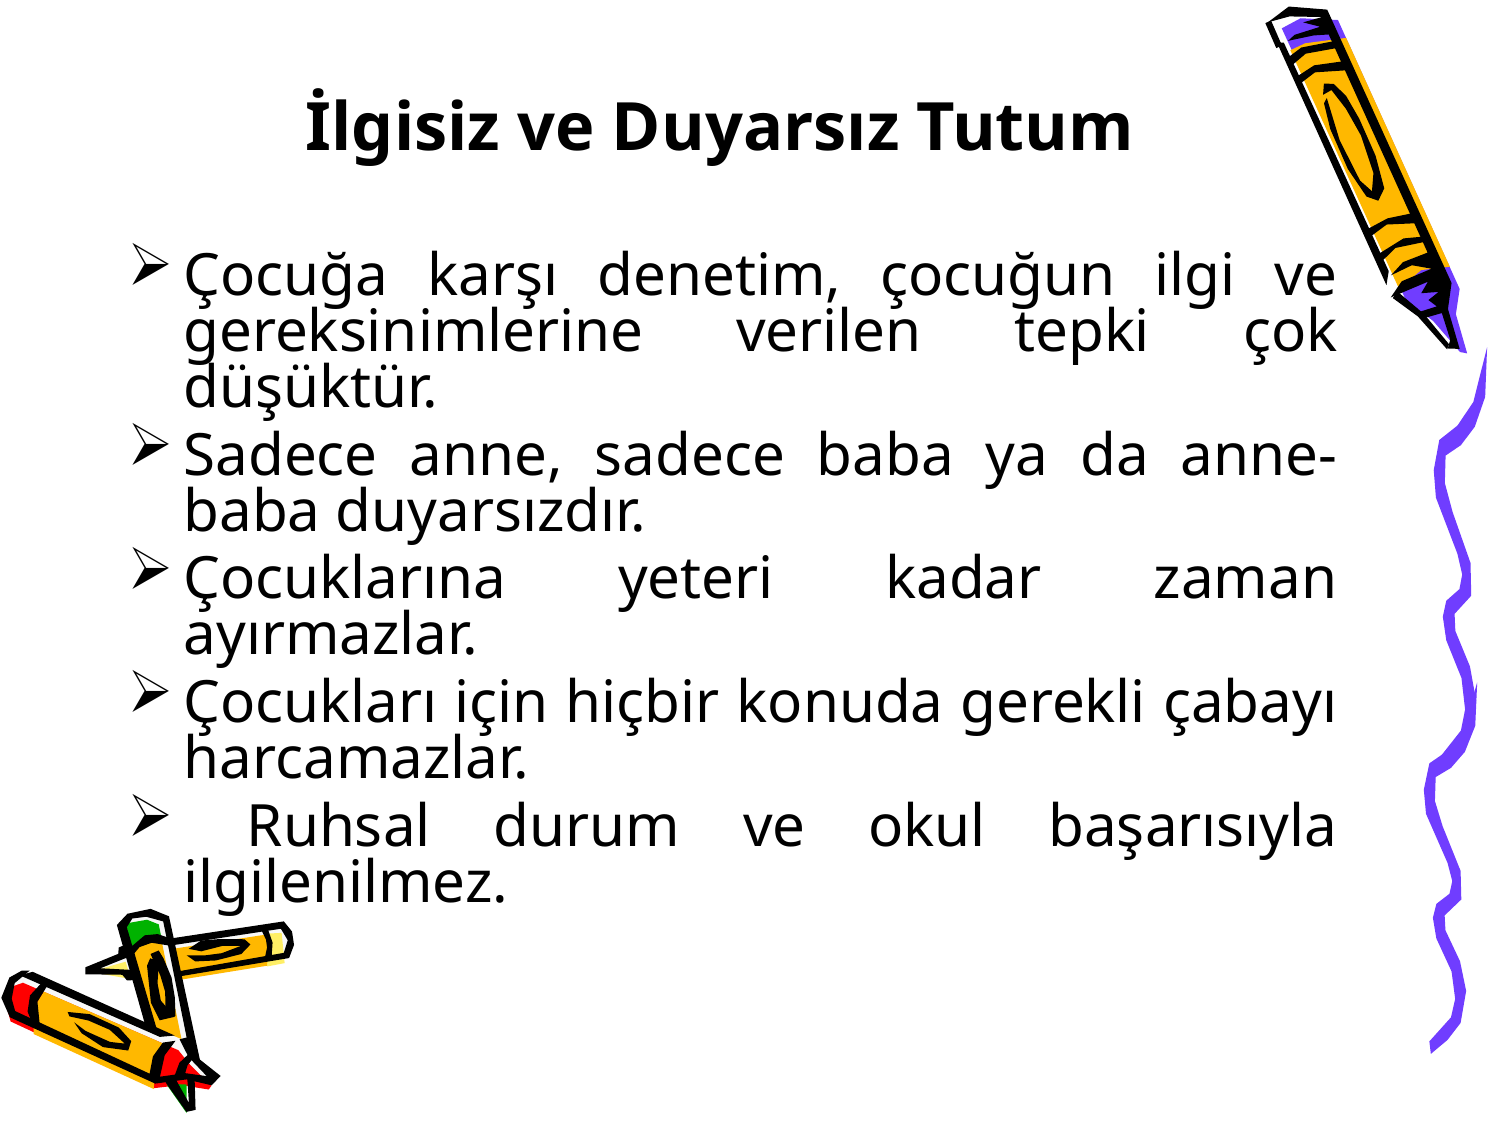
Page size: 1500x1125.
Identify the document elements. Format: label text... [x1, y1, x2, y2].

title İlgisiz ve Duyarsız Tutum [171, 0, 1270, 172]
list Çocuğa karşı denetim, çocuğun ilgi ve gereksinimlerine verilen tepki çok düşüktür. Sadece anne, sadece baba ya da anne- baba duyarsızdır. Çocuklarına yeteri kadar zaman ayırmazlar. Çocukları için hiçbir konuda gerekli çabayı harcamazlar. Ruhsal durum ve okul başarısıyla ilgilenilmez. [112, 243, 1353, 988]
